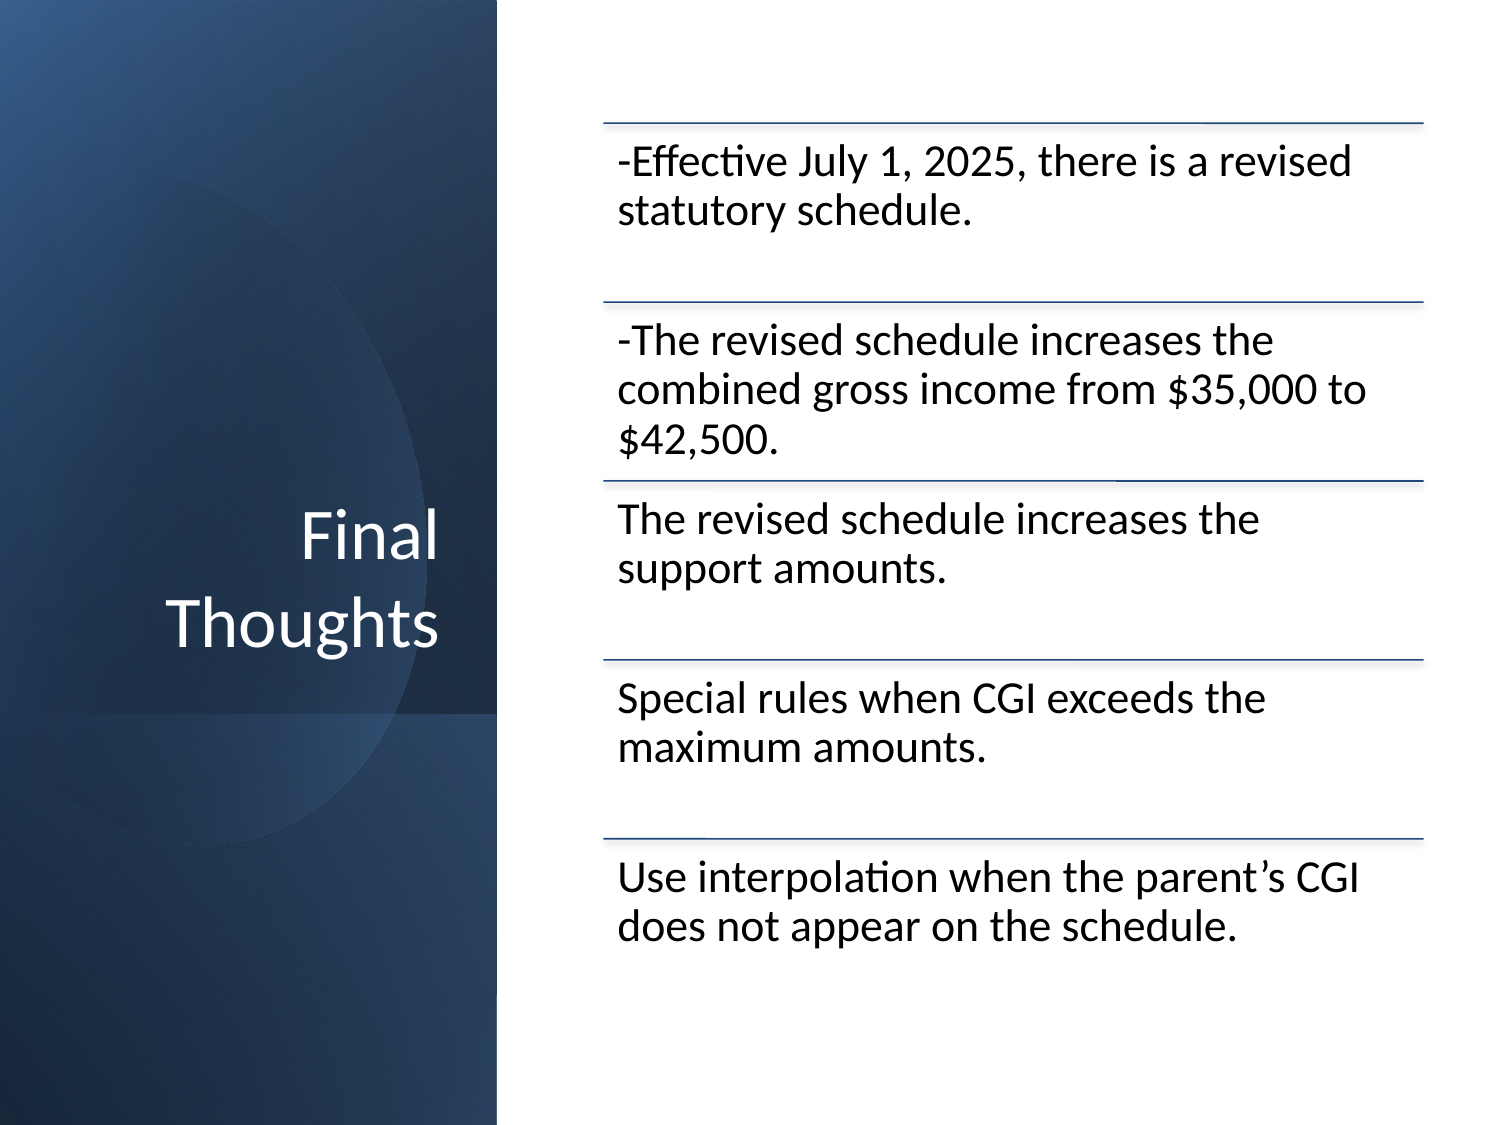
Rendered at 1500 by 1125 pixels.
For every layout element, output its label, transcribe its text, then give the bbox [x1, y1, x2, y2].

text_box [0, 0, 499, 1125]
text_box [499, 0, 1500, 1125]
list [603, 122, 1424, 1018]
title Final Thoughts [72, 276, 456, 670]
